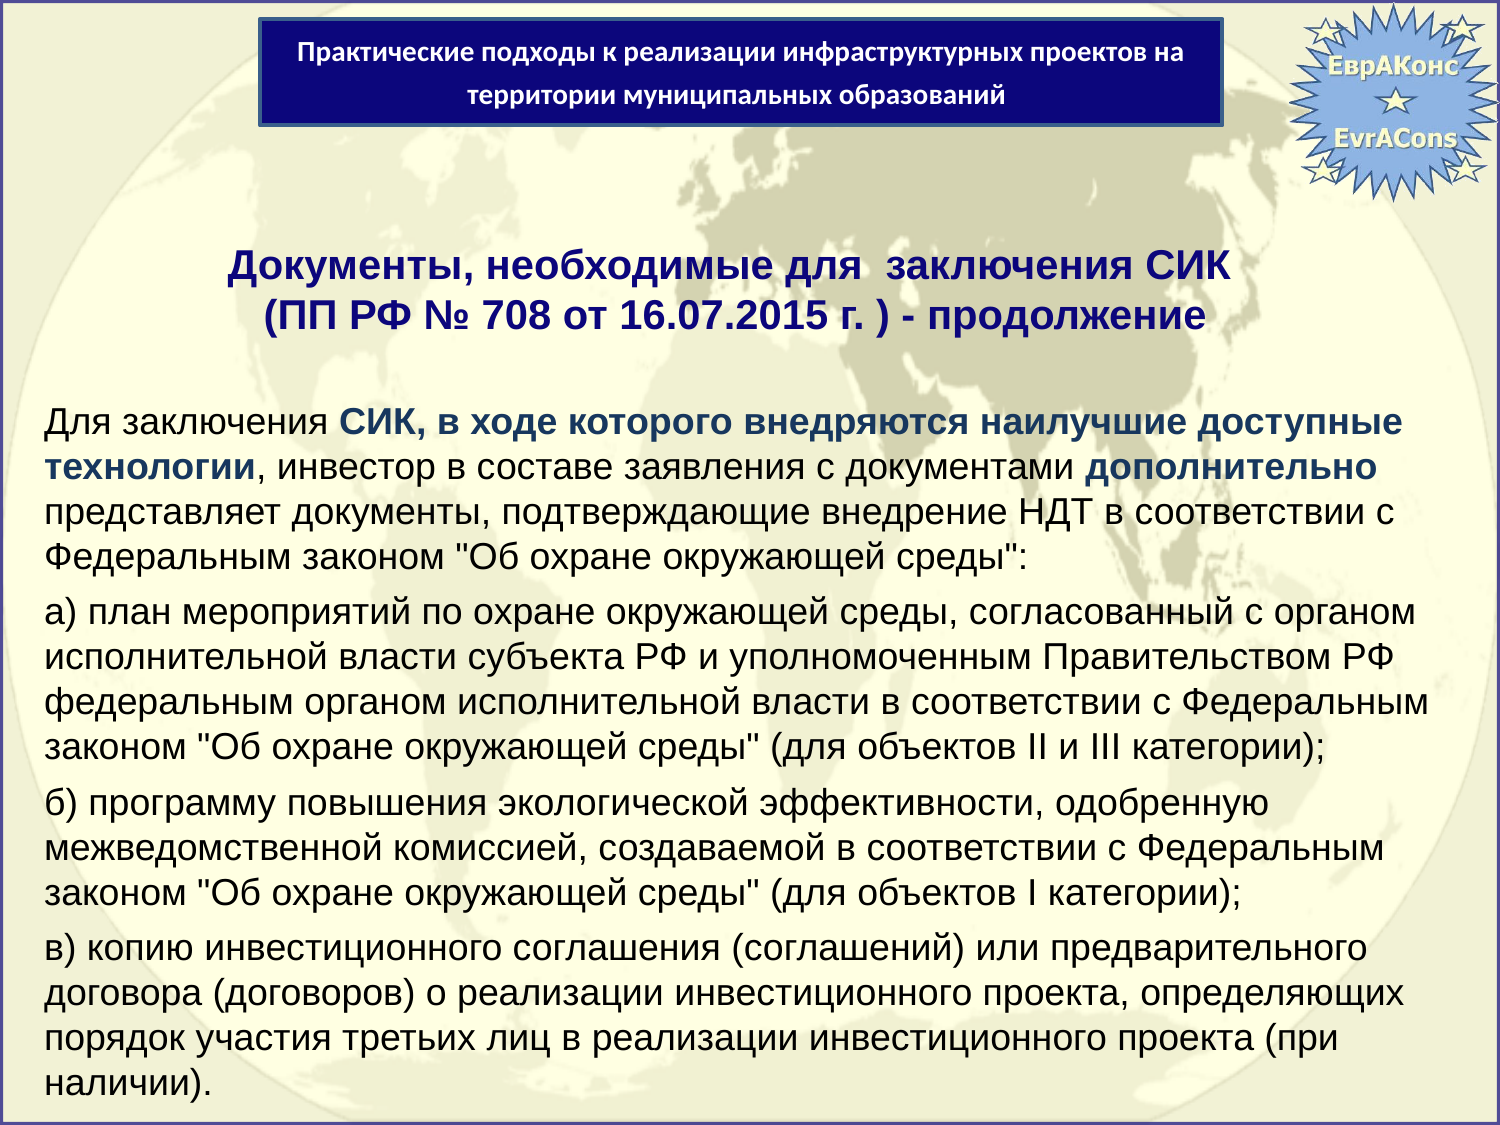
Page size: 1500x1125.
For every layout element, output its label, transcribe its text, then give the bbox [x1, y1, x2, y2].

picture [1288, 0, 1500, 205]
title Документы, необходимые для заключения СИК (ПП РФ № 708 от 16.07.2015 г. ) - продолжение [15, 225, 1456, 350]
text_box Практические подходы к реализации инфраструктурных проектов на территории муниципальных образований [258, 17, 1224, 127]
text_box Для заключения СИК, в ходе которого внедряются наилучшие доступные технологии, инвестор в составе заявления с документами дополнительно представляет документы, подтверждающие внедрение НДТ в соответствии с Федеральным законом "Об охране окружающей среды": а) план мероприятий по охране окружающей среды, согласованный с органом исполнительной власти субъекта РФ и уполномоченным Правительством РФ федеральным органом исполнительной власти в соответствии с Федеральным законом "Об охране окружающей среды" (для объектов II и III категории); б) программу повышения экологической эффективности, одобренную межведомственной комиссией, создаваемой в соответствии с Федеральным законом "Об охране окружающей среды" (для объектов I категории); в) копию инвестиционного соглашения (соглашений) или предварительного договора (договоров) о реализации инвестиционного проекта, определяющих порядок участия третьих лиц в реализации инвестиционного проекта (при наличии). [29, 389, 1500, 1111]
